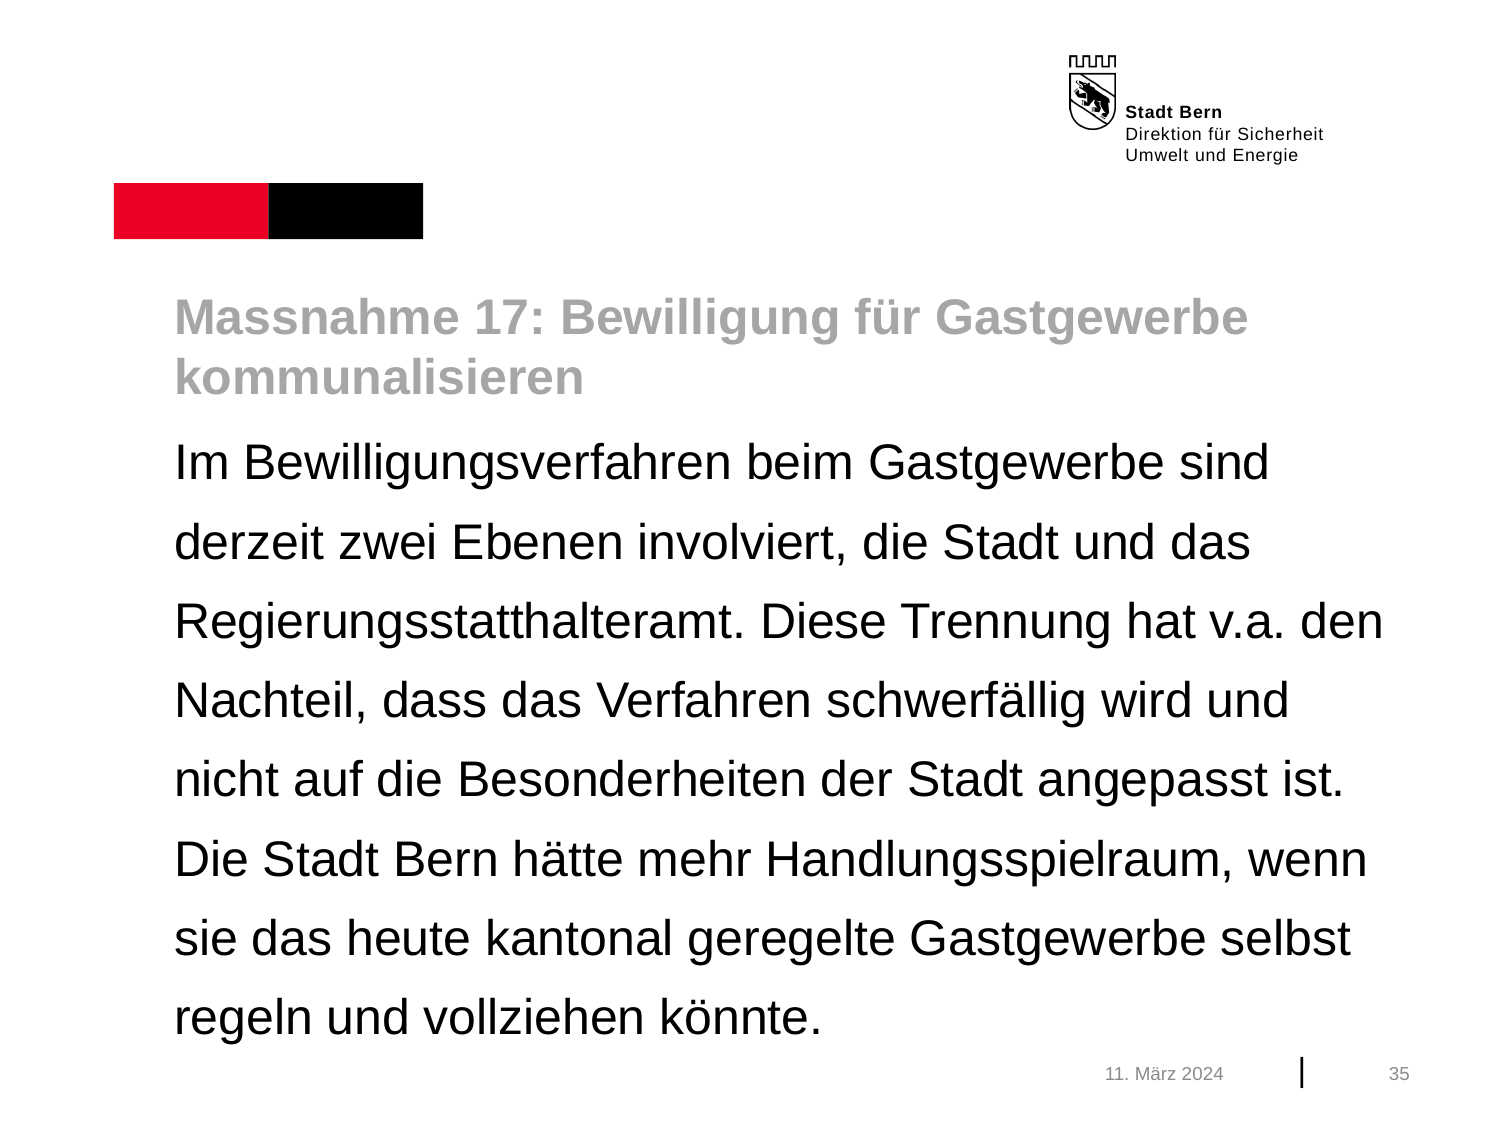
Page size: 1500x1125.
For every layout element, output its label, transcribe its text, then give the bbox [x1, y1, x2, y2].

picture [1069, 55, 1116, 130]
slide_number 11. März 2024 [1045, 1042, 1284, 1103]
text_box Massnahme 17: Bewilligung für Gastgewerbe kommunalisieren Im Bewilligungsverfahren beim Gastgewerbe sind derzeit zwei Ebenen involviert, die Stadt und das Regierungsstatthalteramt. Diese Trennung hat v.a. den Nachteil, dass das Verfahren schwerfällig wird und nicht auf die Besonderheiten der Stadt angepasst ist. Die Stadt Bern hätte mehr Handlungsspielraum, wenn sie das heute kantonal geregelte Gastgewerbe selbst regeln und vollziehen könnte. [159, 277, 1412, 1052]
slide_number 35 [1316, 1042, 1425, 1103]
